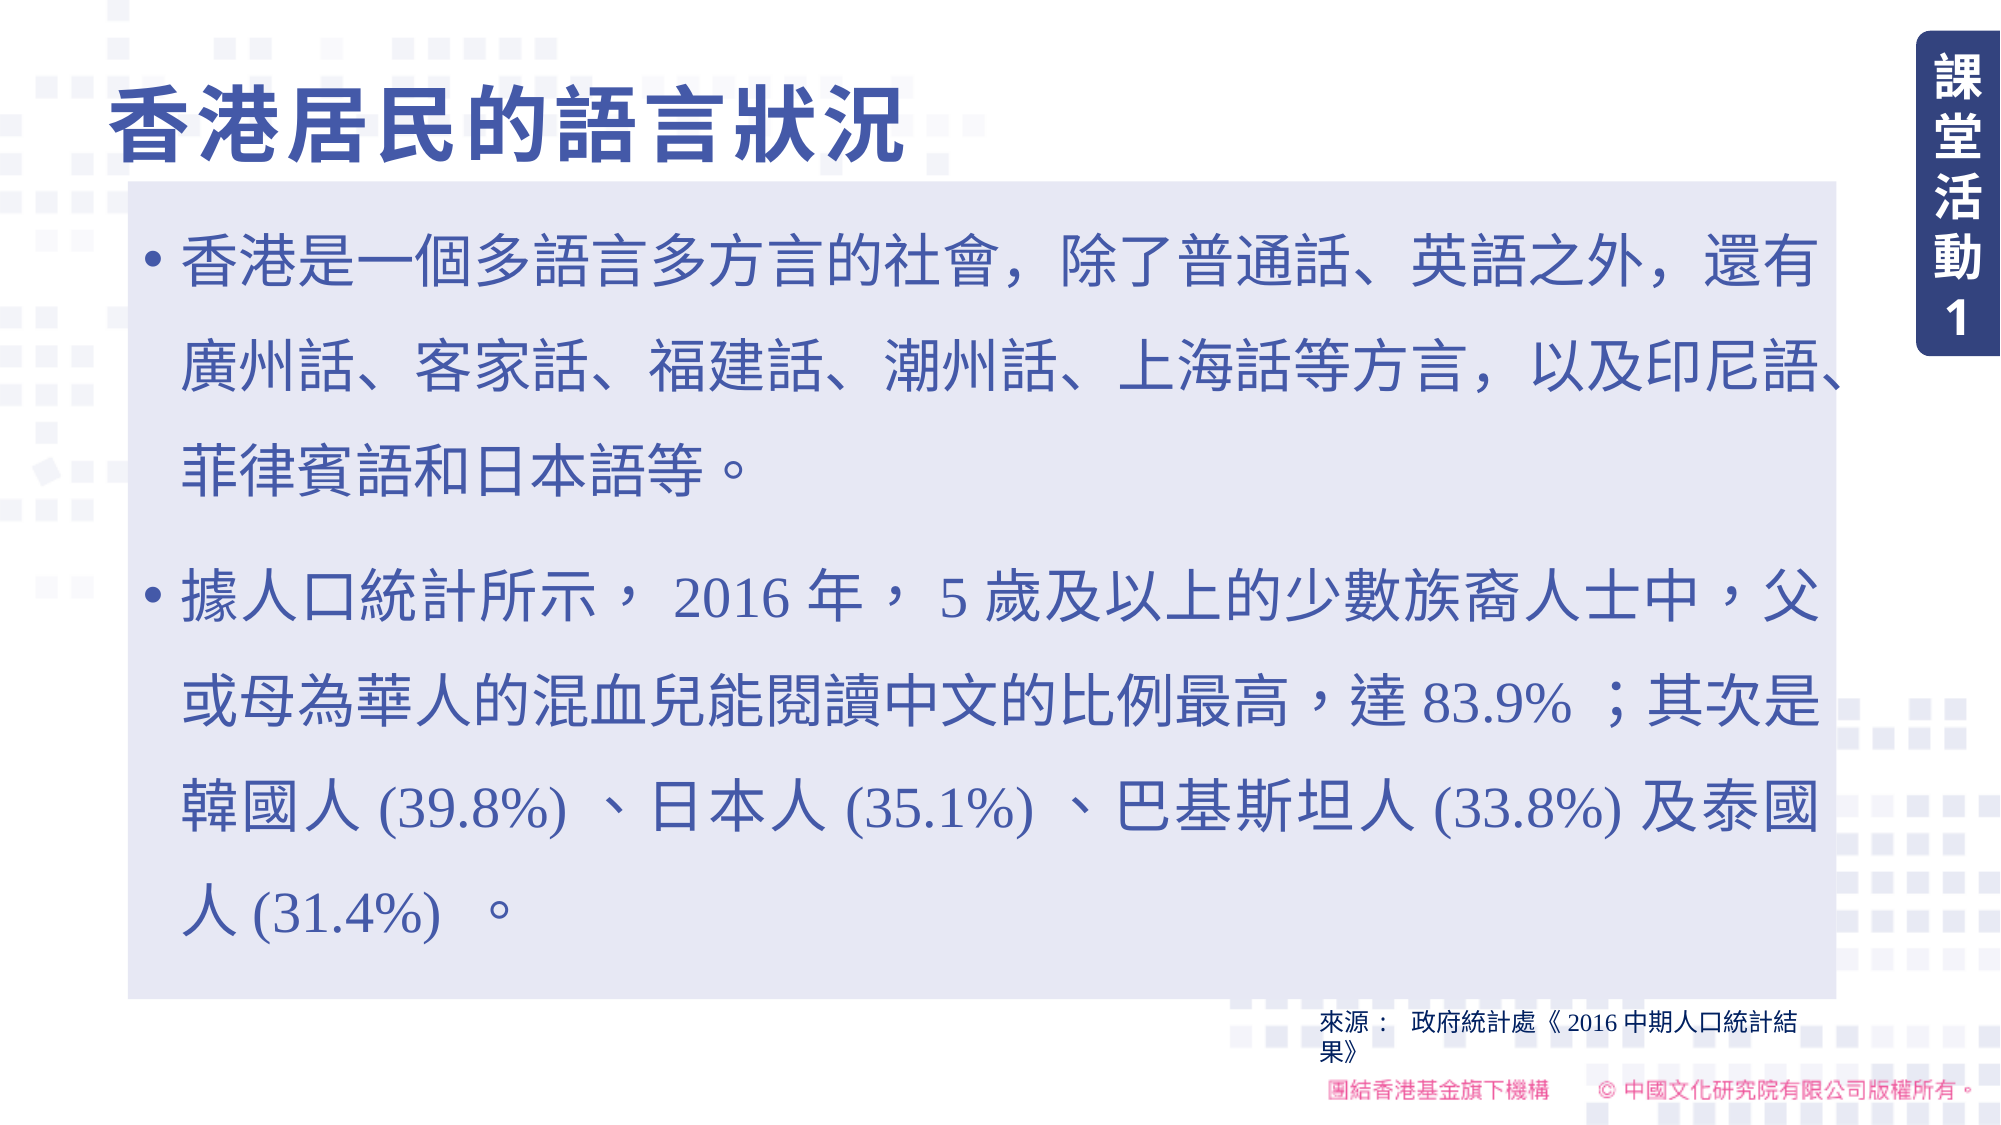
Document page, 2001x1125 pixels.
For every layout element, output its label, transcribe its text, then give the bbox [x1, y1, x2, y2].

list 香港是一個多語言多方言的社會，除了普通話、英語之外，還有廣州話、客家話、福建話、潮州話、上海話等方言，以及印尼語、菲律賓語和日本語等。 據人口統計所示，2016年，5歲及以上的少數族裔人士中，父或母為華人的混血兒能閱讀中文的比例最高，達83.9%；其次是韓國人(39.8%)、日本人(35.1%)、巴基斯坦人(33.8%)及泰國人(31.4%) 。 [127, 181, 1837, 1000]
picture [0, 0, 2001, 1125]
text_box 來源: 政府統計處《2016中期人口統計結果》 [1304, 999, 1837, 1075]
text_box [1919, 353, 2000, 358]
text_box [1916, 29, 2000, 38]
text_box 課堂活動 1 [1916, 38, 2000, 353]
title 香港居民的語言狀況 [92, 64, 940, 193]
